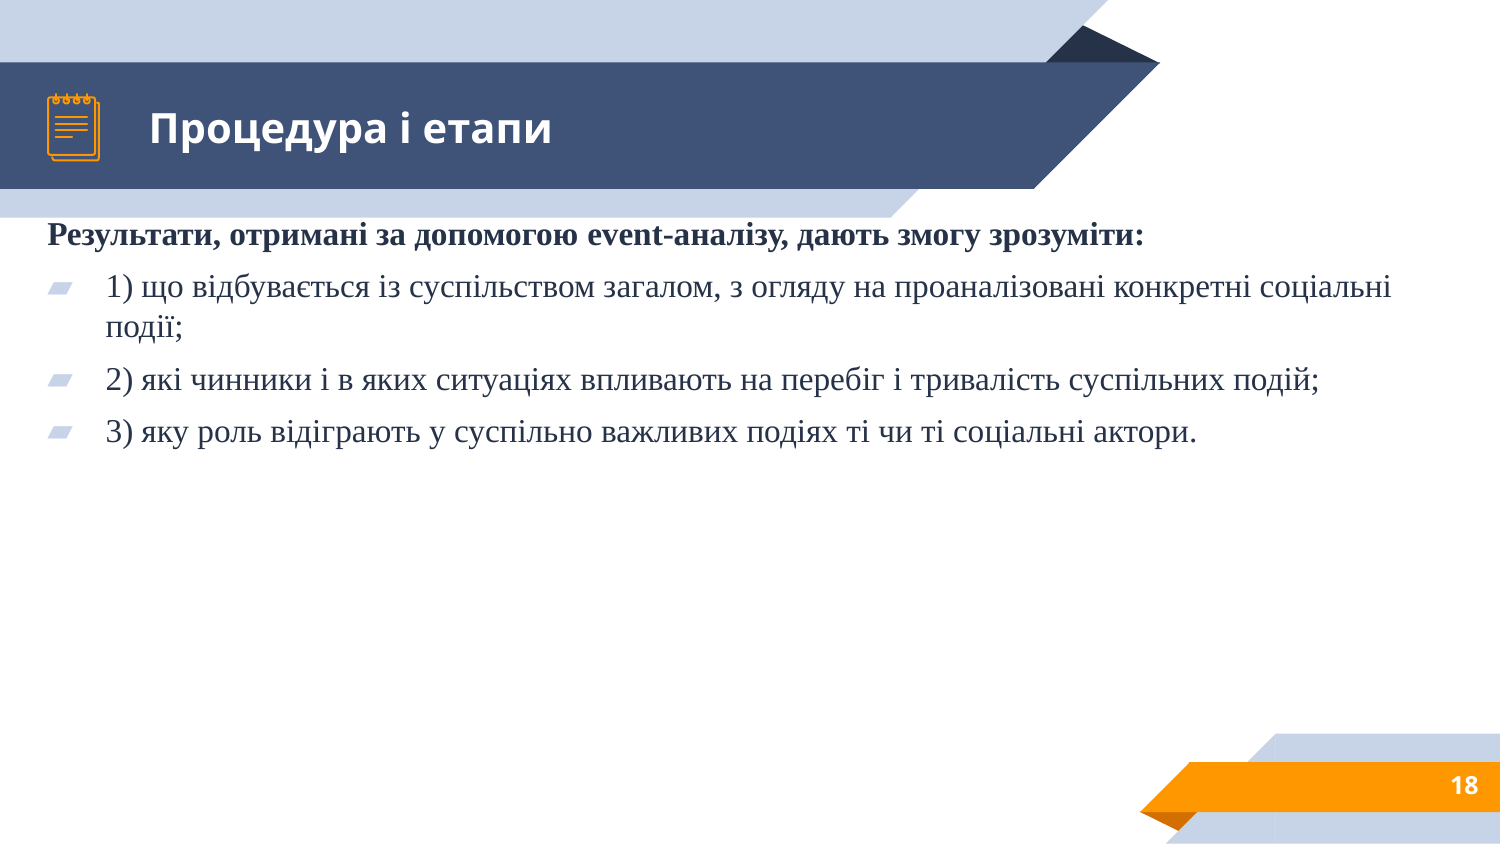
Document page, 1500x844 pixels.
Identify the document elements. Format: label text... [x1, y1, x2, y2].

list Результати, отримані за допомогою event-аналізу, дають змогу зрозуміти: 1) що відбувається із суспільством загалом, з огляду на проаналізовані конкретні соціальні події; 2) які чинники і в яких ситуаціях впливають на перебіг і тривалість суспільних подій; 3) яку роль відіграють у суспільно важливих подіях ті чи ті соціальні актори. [15, 196, 1444, 809]
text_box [47, 93, 100, 161]
slide_number 18 [1249, 760, 1494, 813]
title Процедура і етапи [133, 64, 997, 190]
